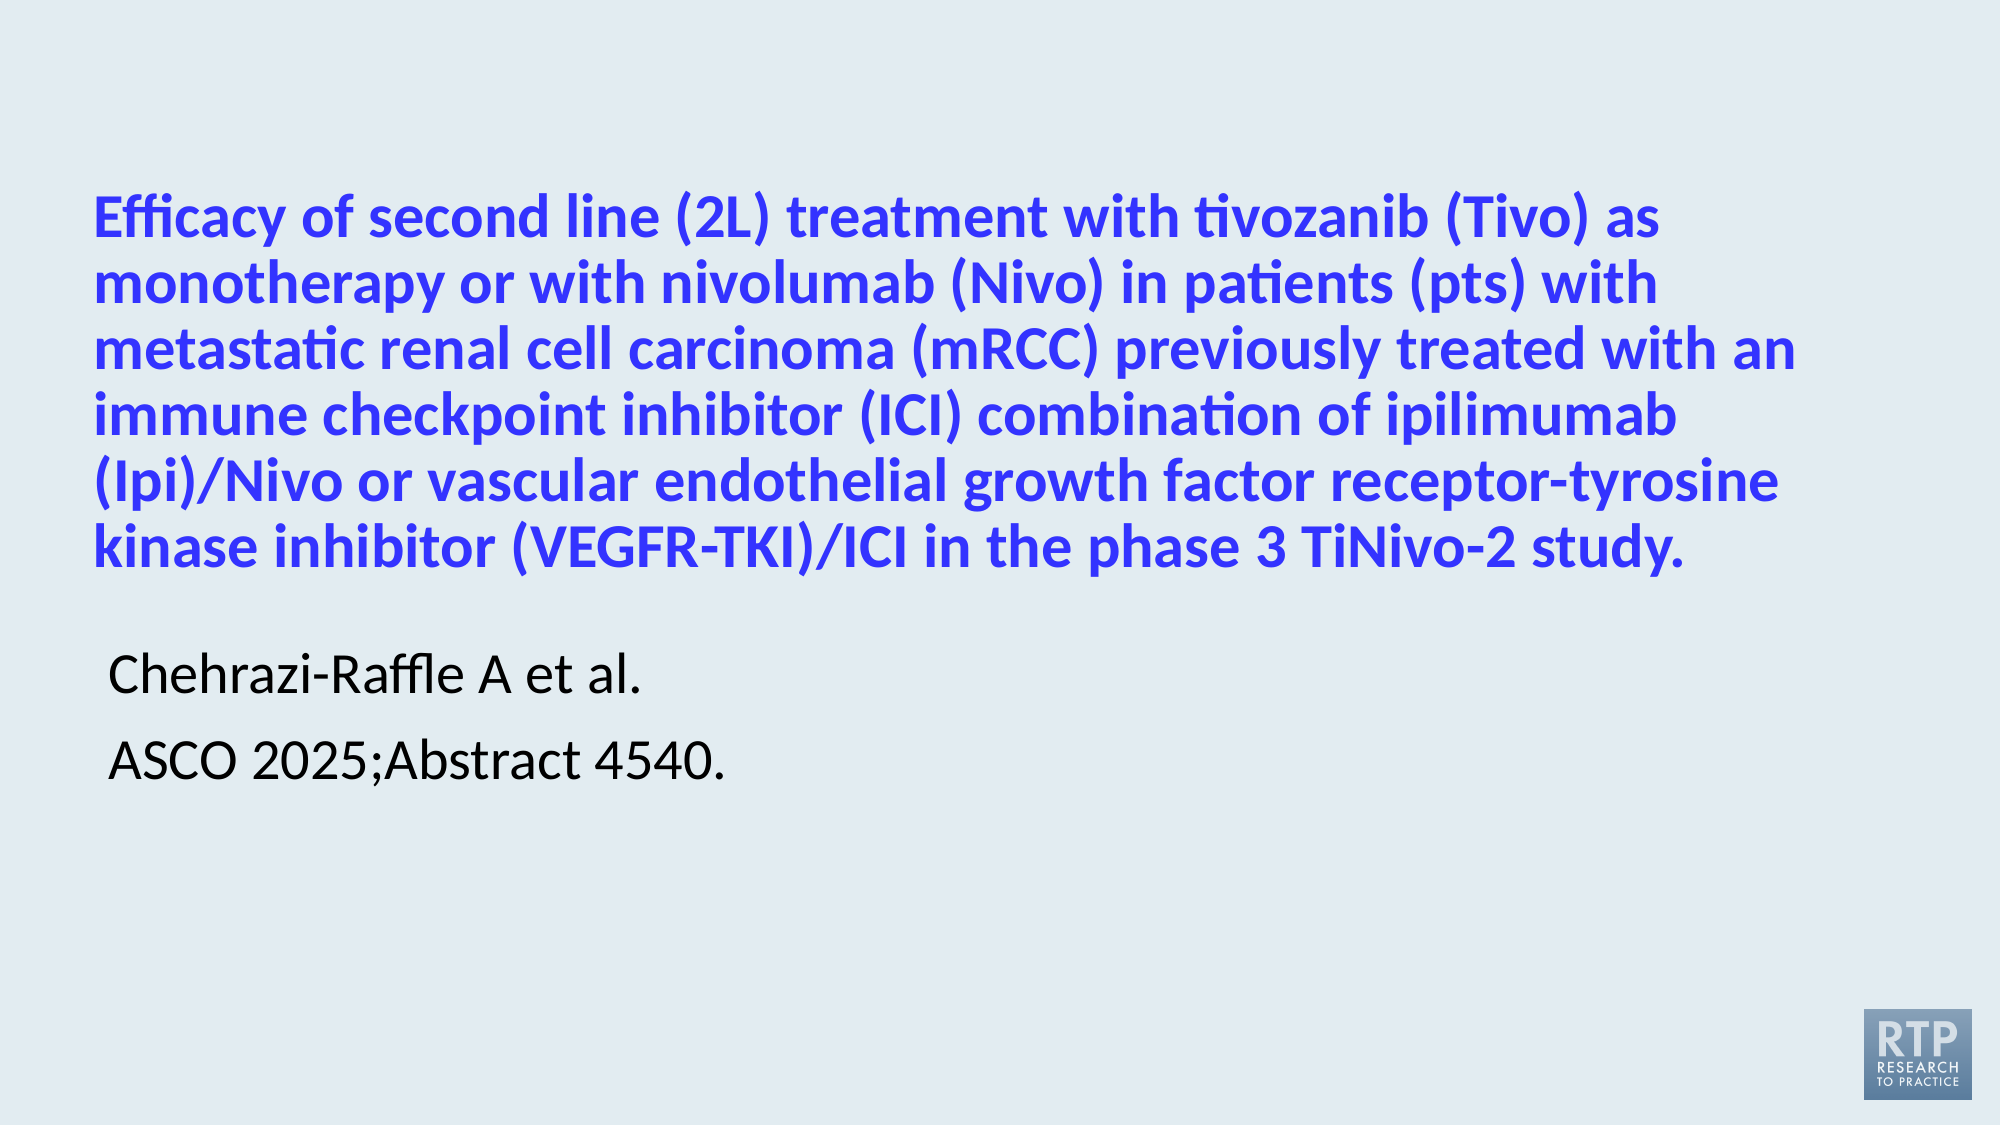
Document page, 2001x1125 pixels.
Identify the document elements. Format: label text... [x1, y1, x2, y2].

text_box Chehrazi-Raffle A et al. ASCO 2025;Abstract 4540. [93, 627, 1993, 876]
title Efficacy of second line (2L) treatment with tivozanib (Tivo) as monotherapy or with nivolumab (Nivo) in patients (pts) with metastatic renal cell carcinoma (mRCC) previously treated with an immune checkpoint inhibitor (ICI) combination of ipilimumab (Ipi)/Nivo or vascular endothelial growth factor receptor-tyrosine kinase inhibitor (VEGFR-TKI)/ICI in the phase 3 TiNivo-2 study. [93, 116, 1816, 581]
